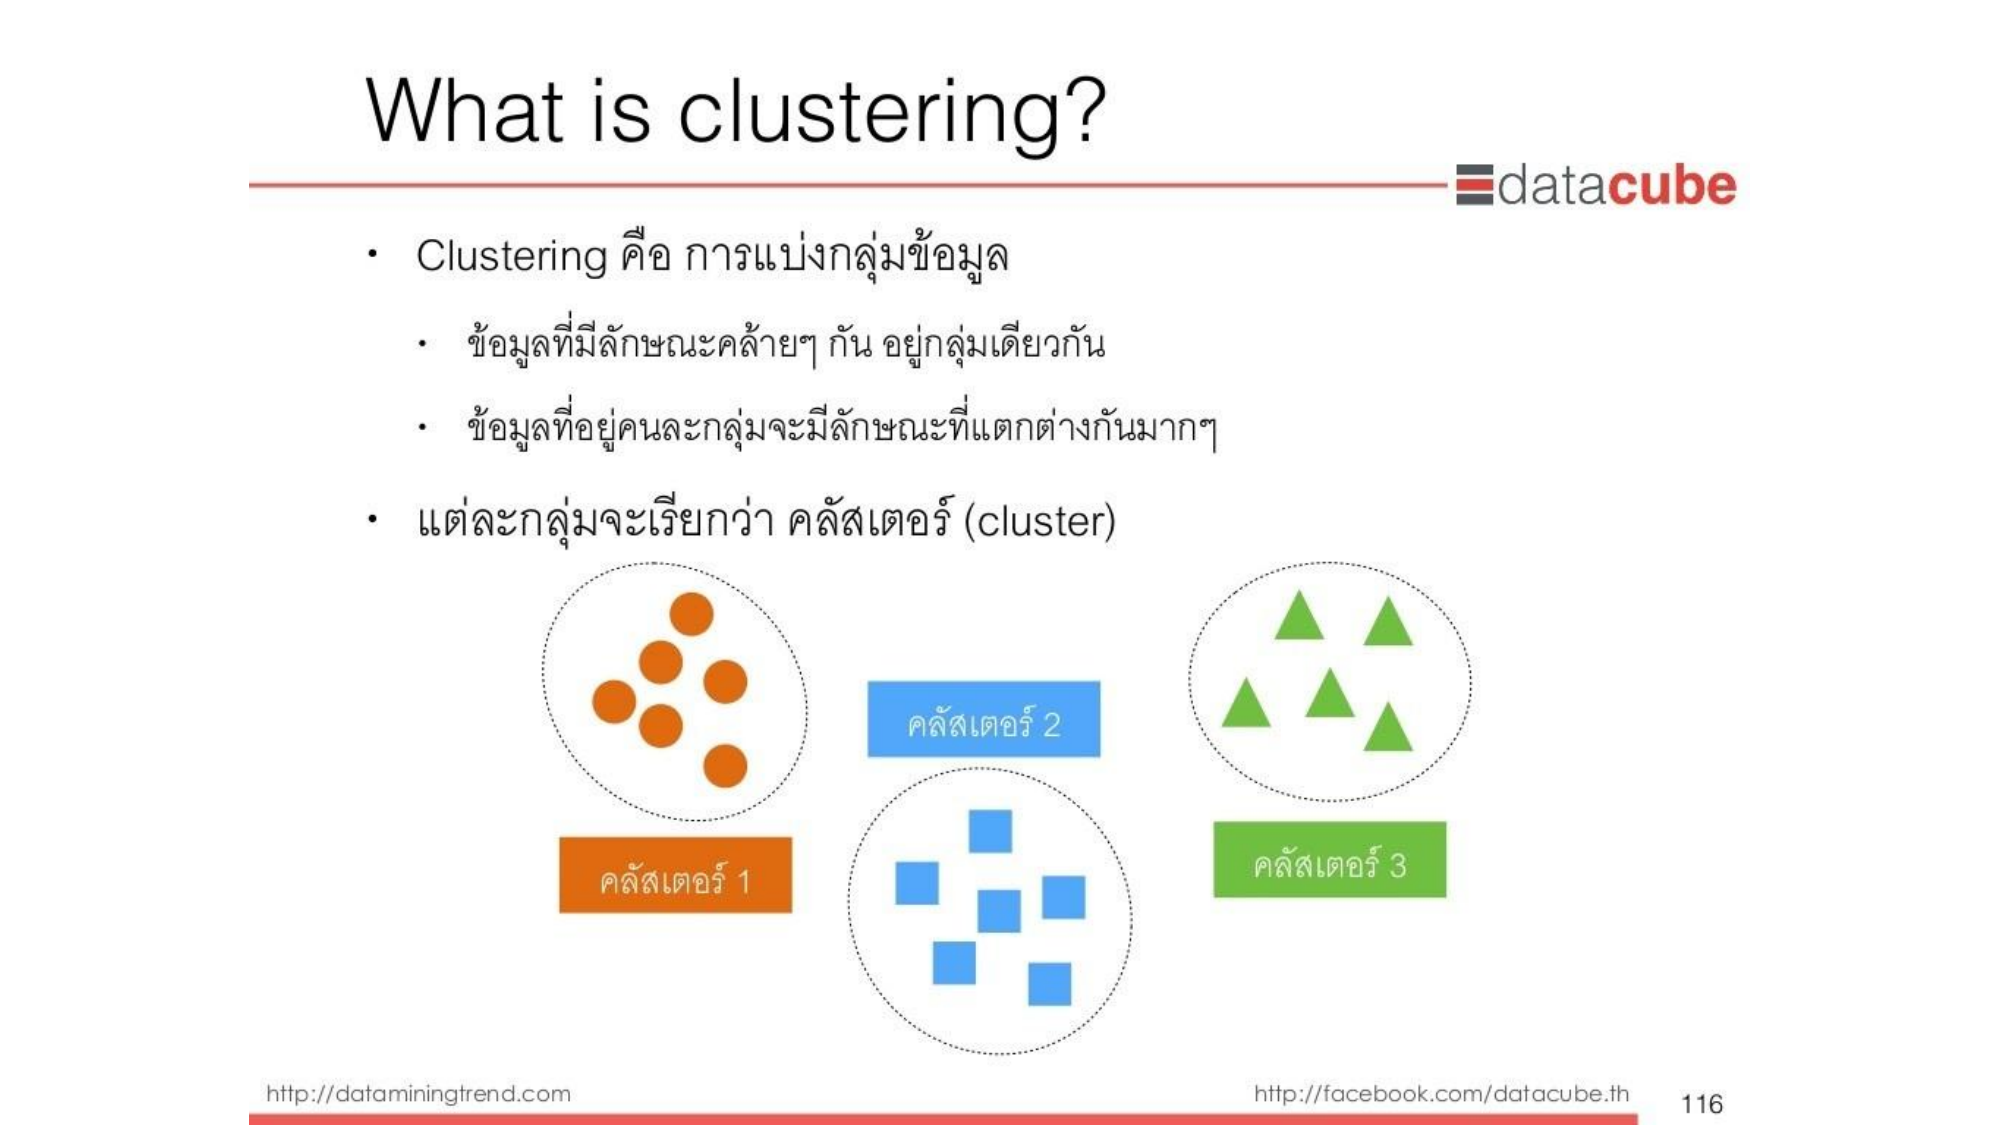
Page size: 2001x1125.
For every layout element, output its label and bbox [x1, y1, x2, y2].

picture [249, 0, 1750, 1125]
